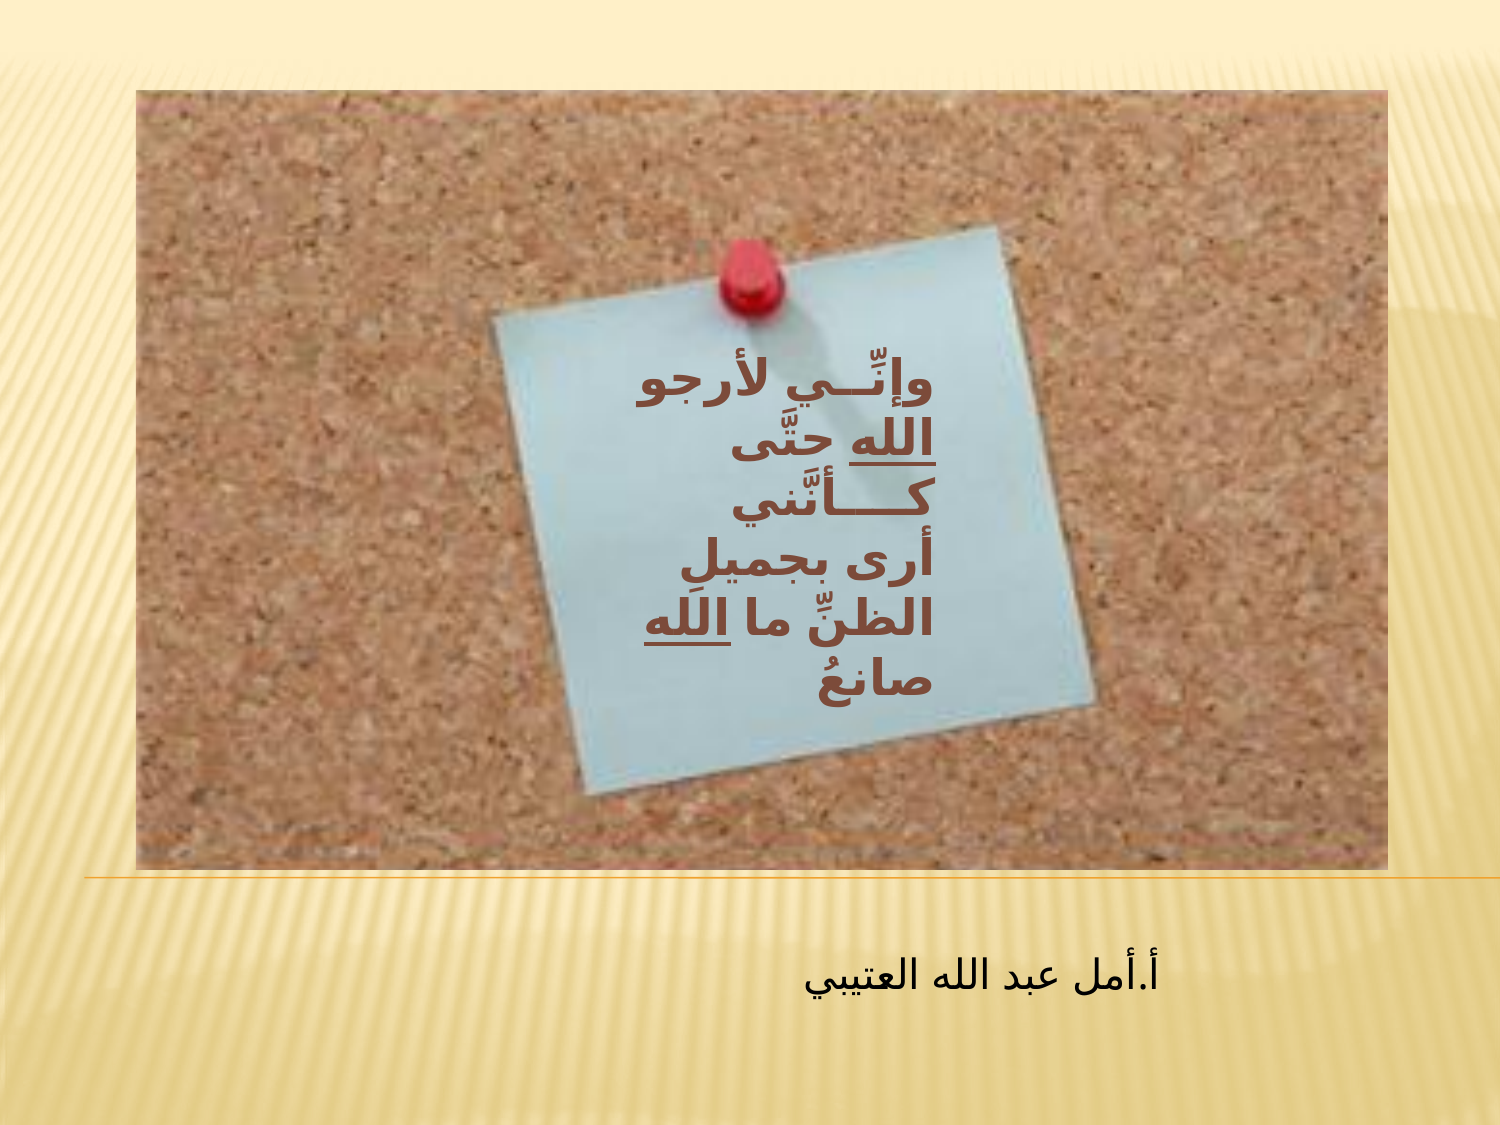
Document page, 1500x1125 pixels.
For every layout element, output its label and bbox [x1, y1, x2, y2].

text_box [135, 89, 1389, 1007]
